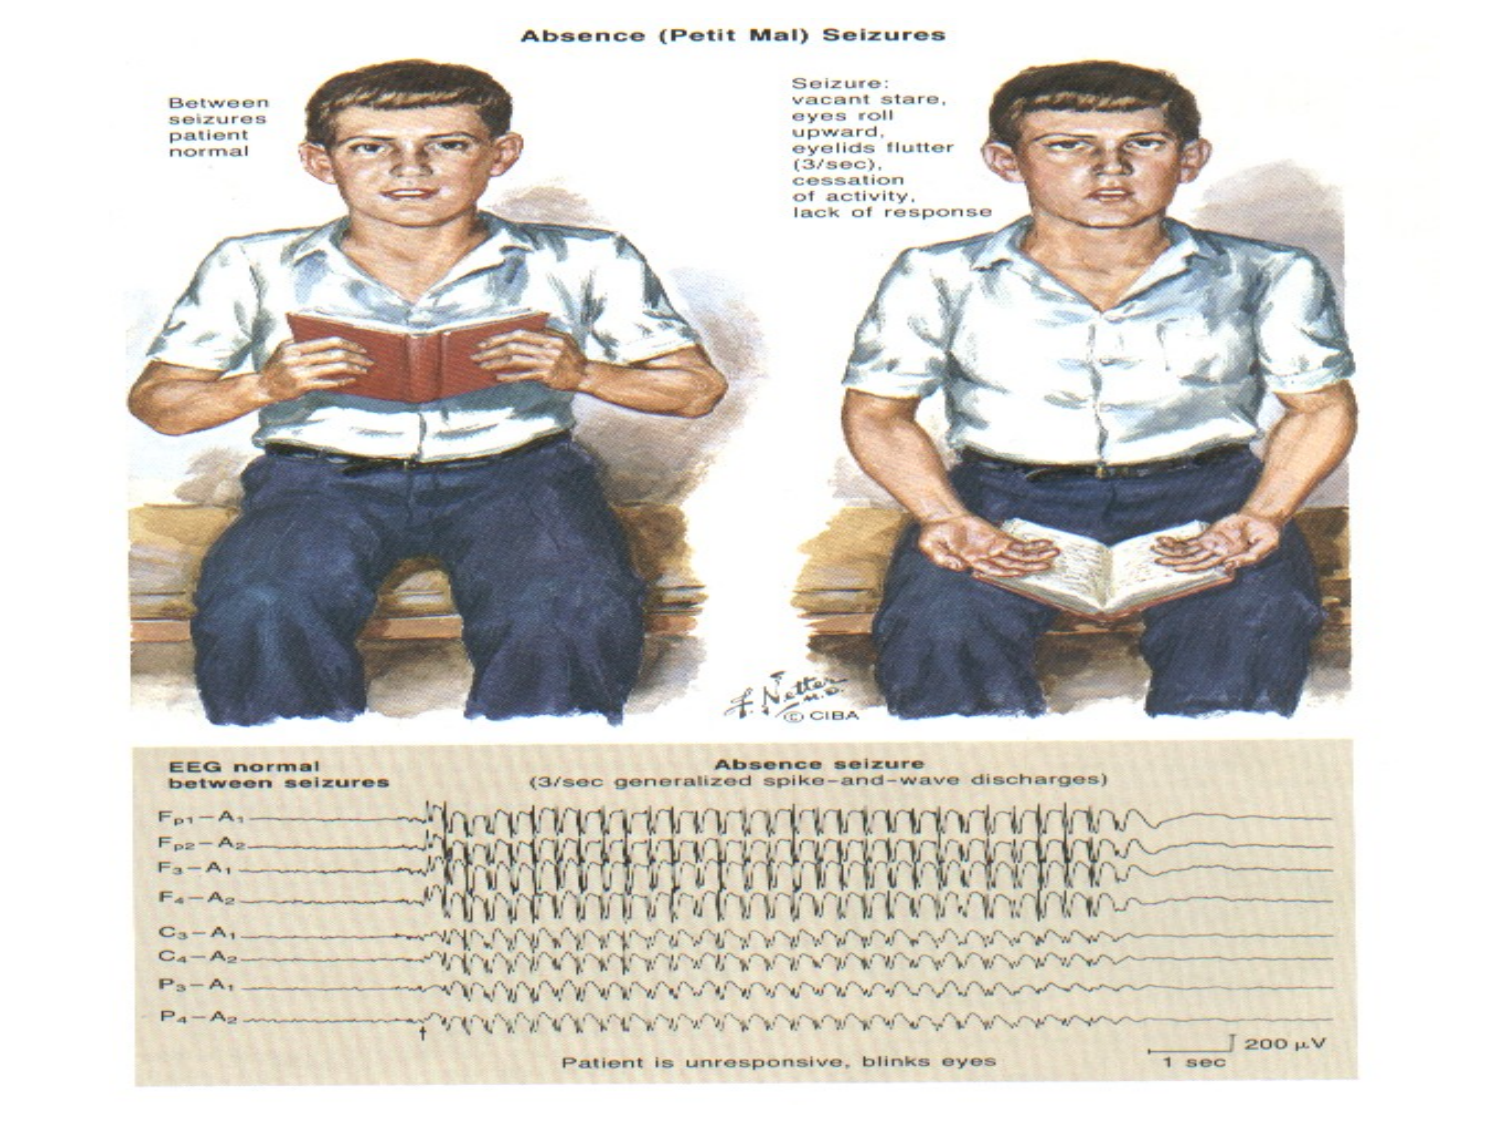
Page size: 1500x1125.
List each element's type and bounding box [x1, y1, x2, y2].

picture [109, 18, 1440, 1105]
